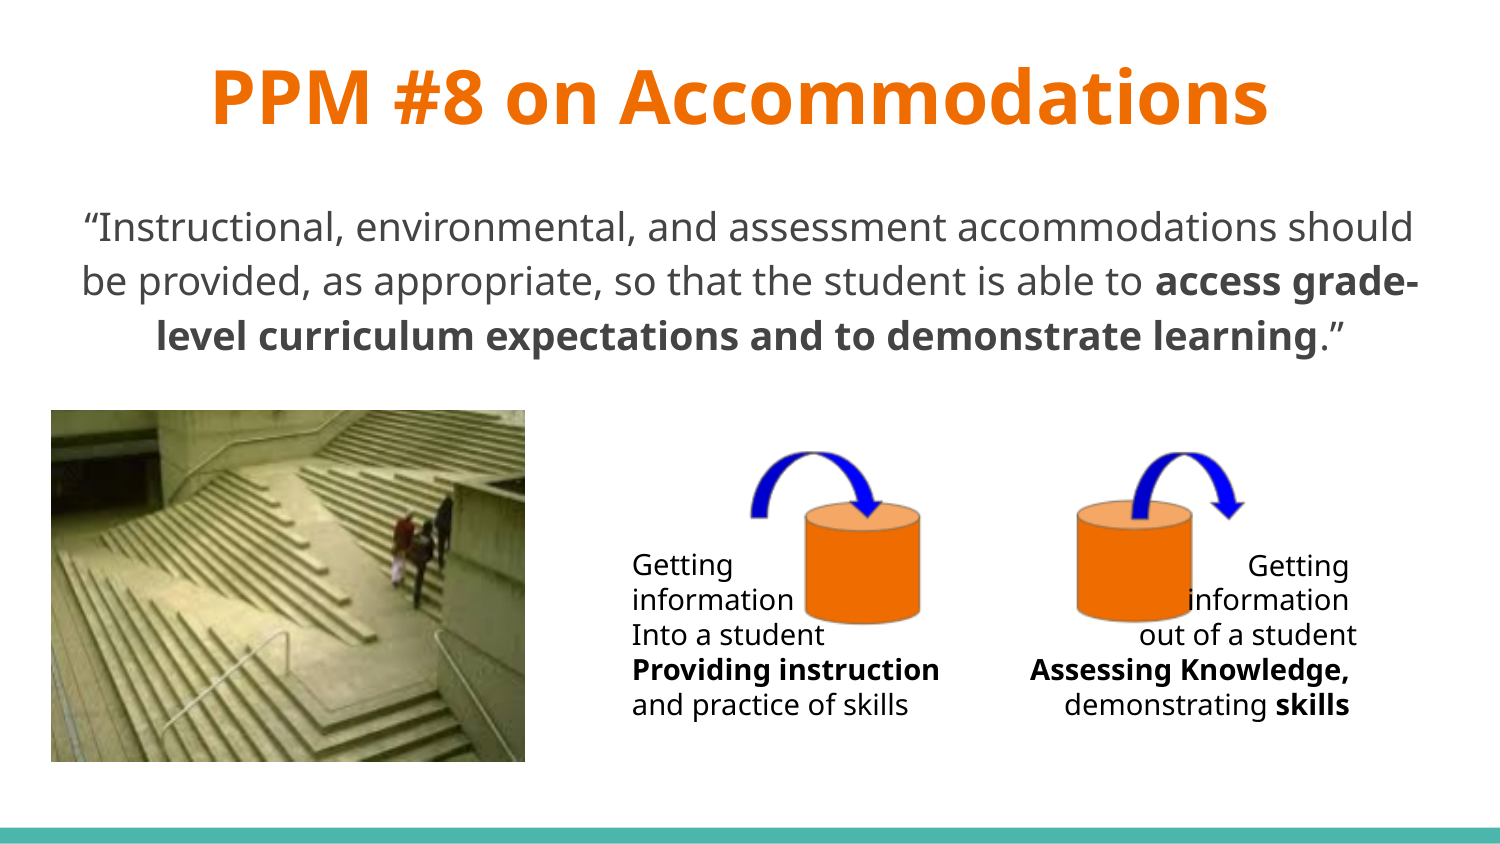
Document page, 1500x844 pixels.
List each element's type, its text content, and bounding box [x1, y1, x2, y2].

picture [50, 410, 525, 762]
picture [726, 439, 937, 642]
title PPM #8 on Accommodations [51, 34, 1449, 151]
text_box Getting information out of a student Assessing Knowledge, demonstrating skills [997, 531, 1373, 734]
text_box Getting information Into a student Providing instruction and practice of skills [616, 531, 957, 774]
picture [1052, 442, 1252, 639]
list “Instructional, environmental, and assessment accommodations should be provided, as appropriate, so that the student is able to access grade-level curriculum expectations and to demonstrate learning.​” mental, and assessment accommodations should be provided, as appropriate, t is able to access grade-level curriculum expectations and to demonstrate learning.​ [51, 179, 1449, 411]
